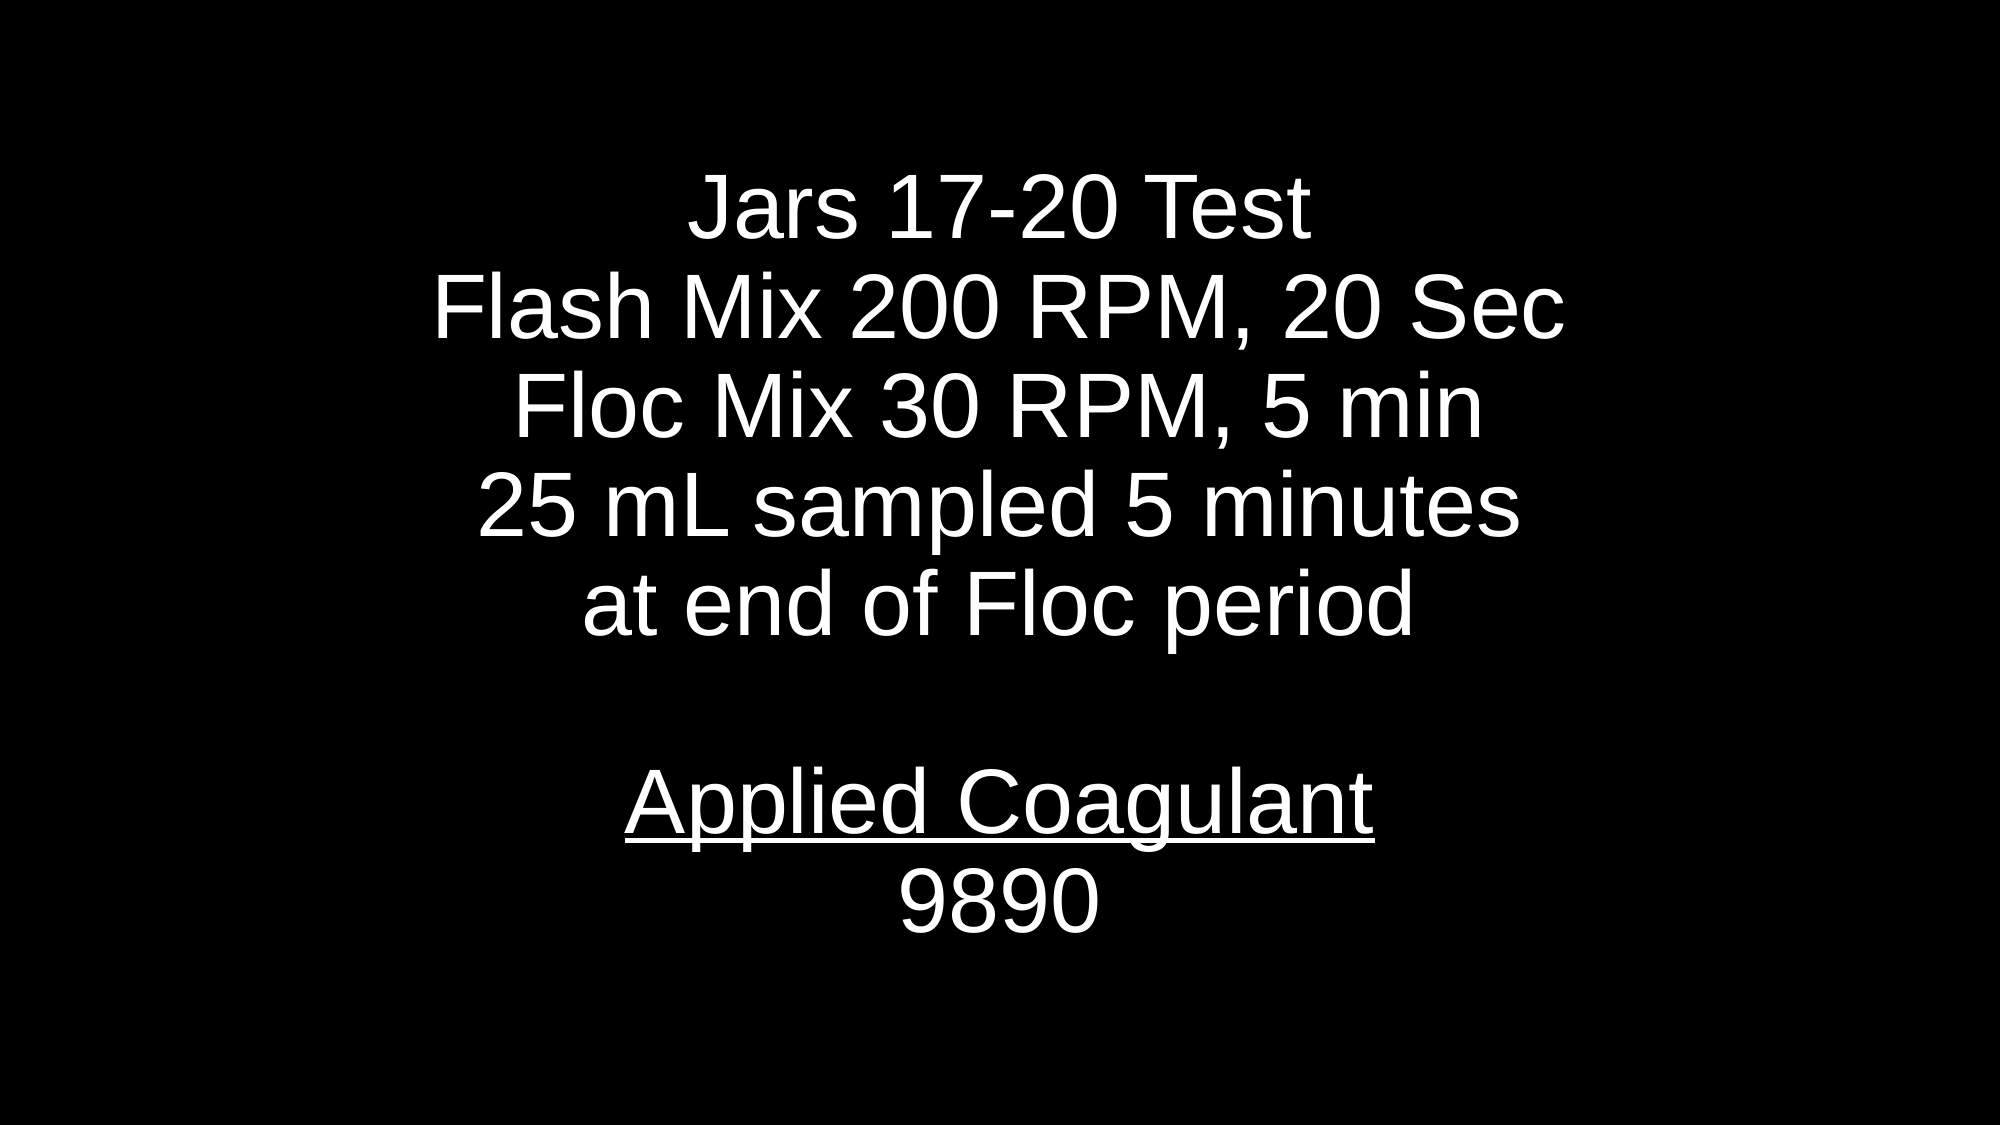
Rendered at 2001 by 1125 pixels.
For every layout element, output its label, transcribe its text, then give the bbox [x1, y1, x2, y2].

title Jars 17-20 Test Flash Mix 200 RPM, 20 Sec Floc Mix 30 RPM, 5 min 25 mL sampled 5 minutes at end of Floc period Applied Coagulant 9890 [249, 54, 1750, 960]
